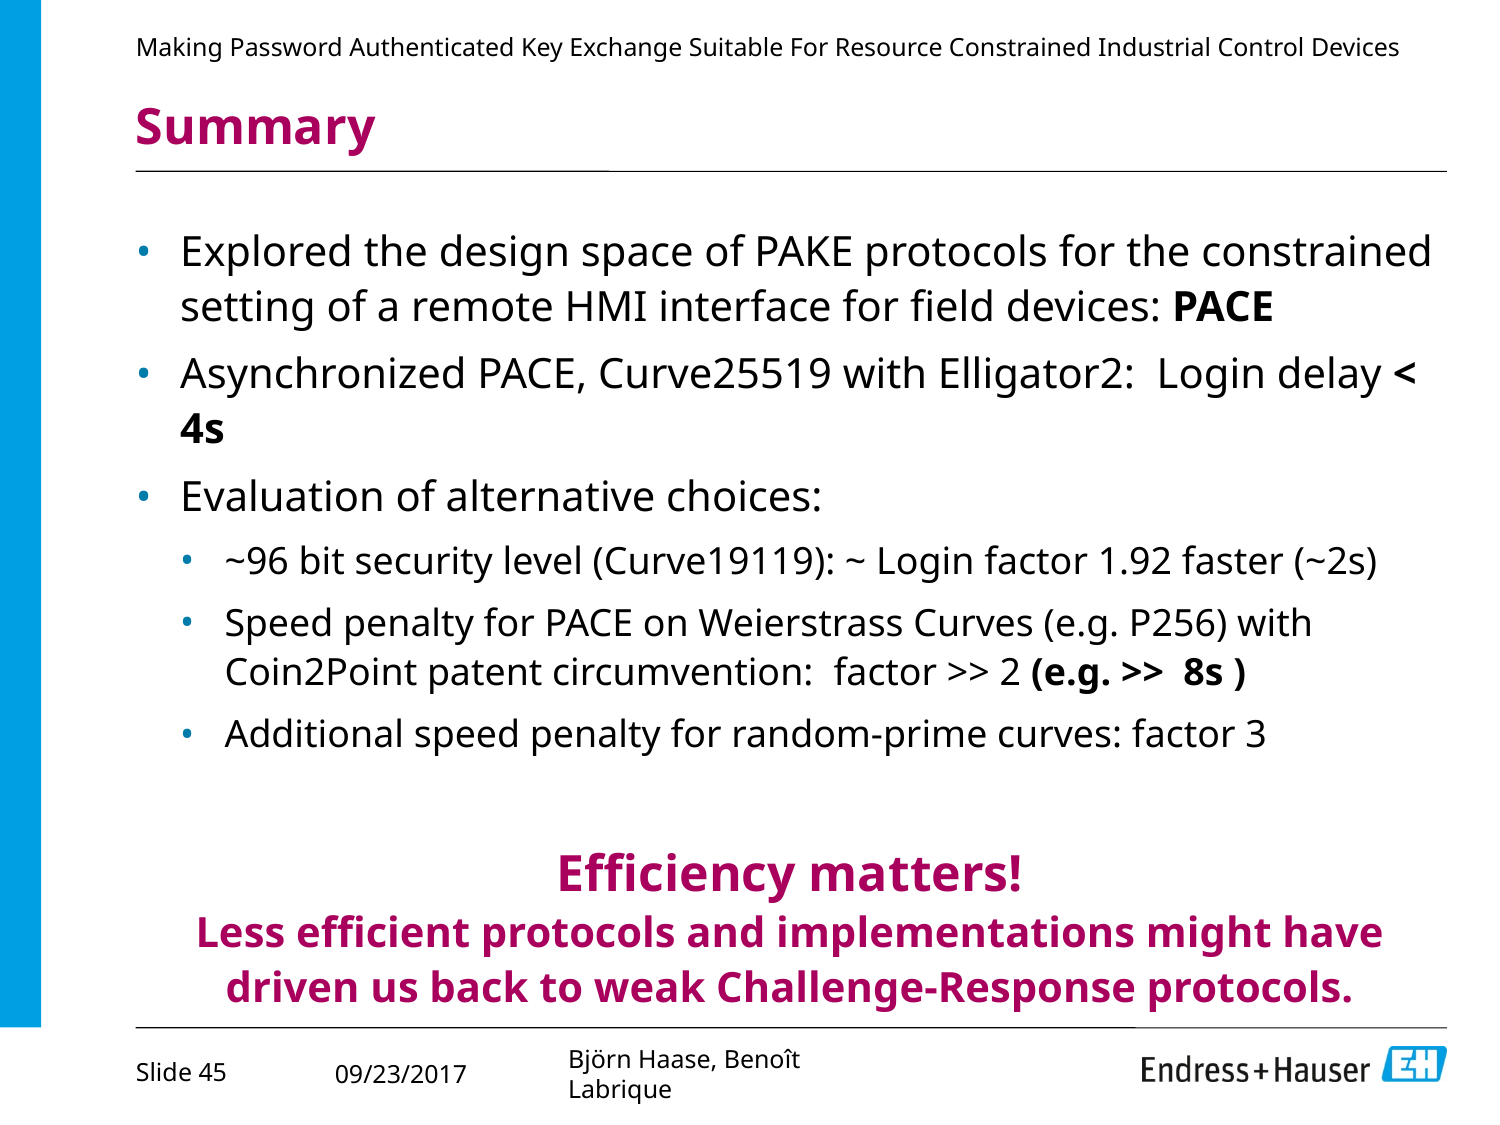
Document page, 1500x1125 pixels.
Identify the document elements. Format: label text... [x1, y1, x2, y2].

title Summary [135, 101, 1448, 162]
list Explored the design space of PAKE protocols for the constrained setting of a remote HMI interface for field devices: PACE Asynchronized PACE, Curve25519 with Elligator2: Login delay < 4s Evaluation of alternative choices: ~96 bit security level (Curve19119): ~ Login factor 1.92 faster (~2s) Speed penalty for PACE on Weierstrass Curves (e.g. P256) with Coin2Point patent circumvention: factor >> 2 (e.g. >> 8s ) Additional speed penalty for random-prime curves: factor 3 Efficiency matters! Less efficient protocols and implementations might have driven us back to weak Challenge-Response protocols. [135, 219, 1445, 1000]
slide_number Slide 45 [135, 1058, 246, 1089]
slide_number Making Password Authenticated Key Exchange Suitable For Resource Constrained Industrial Control Devices [135, 31, 1446, 62]
picture [1392, 1050, 1437, 1078]
picture [1438, 1055, 1447, 1082]
footer Björn Haase, Benoît Labrique [567, 1058, 893, 1089]
picture [1142, 1046, 1391, 1082]
